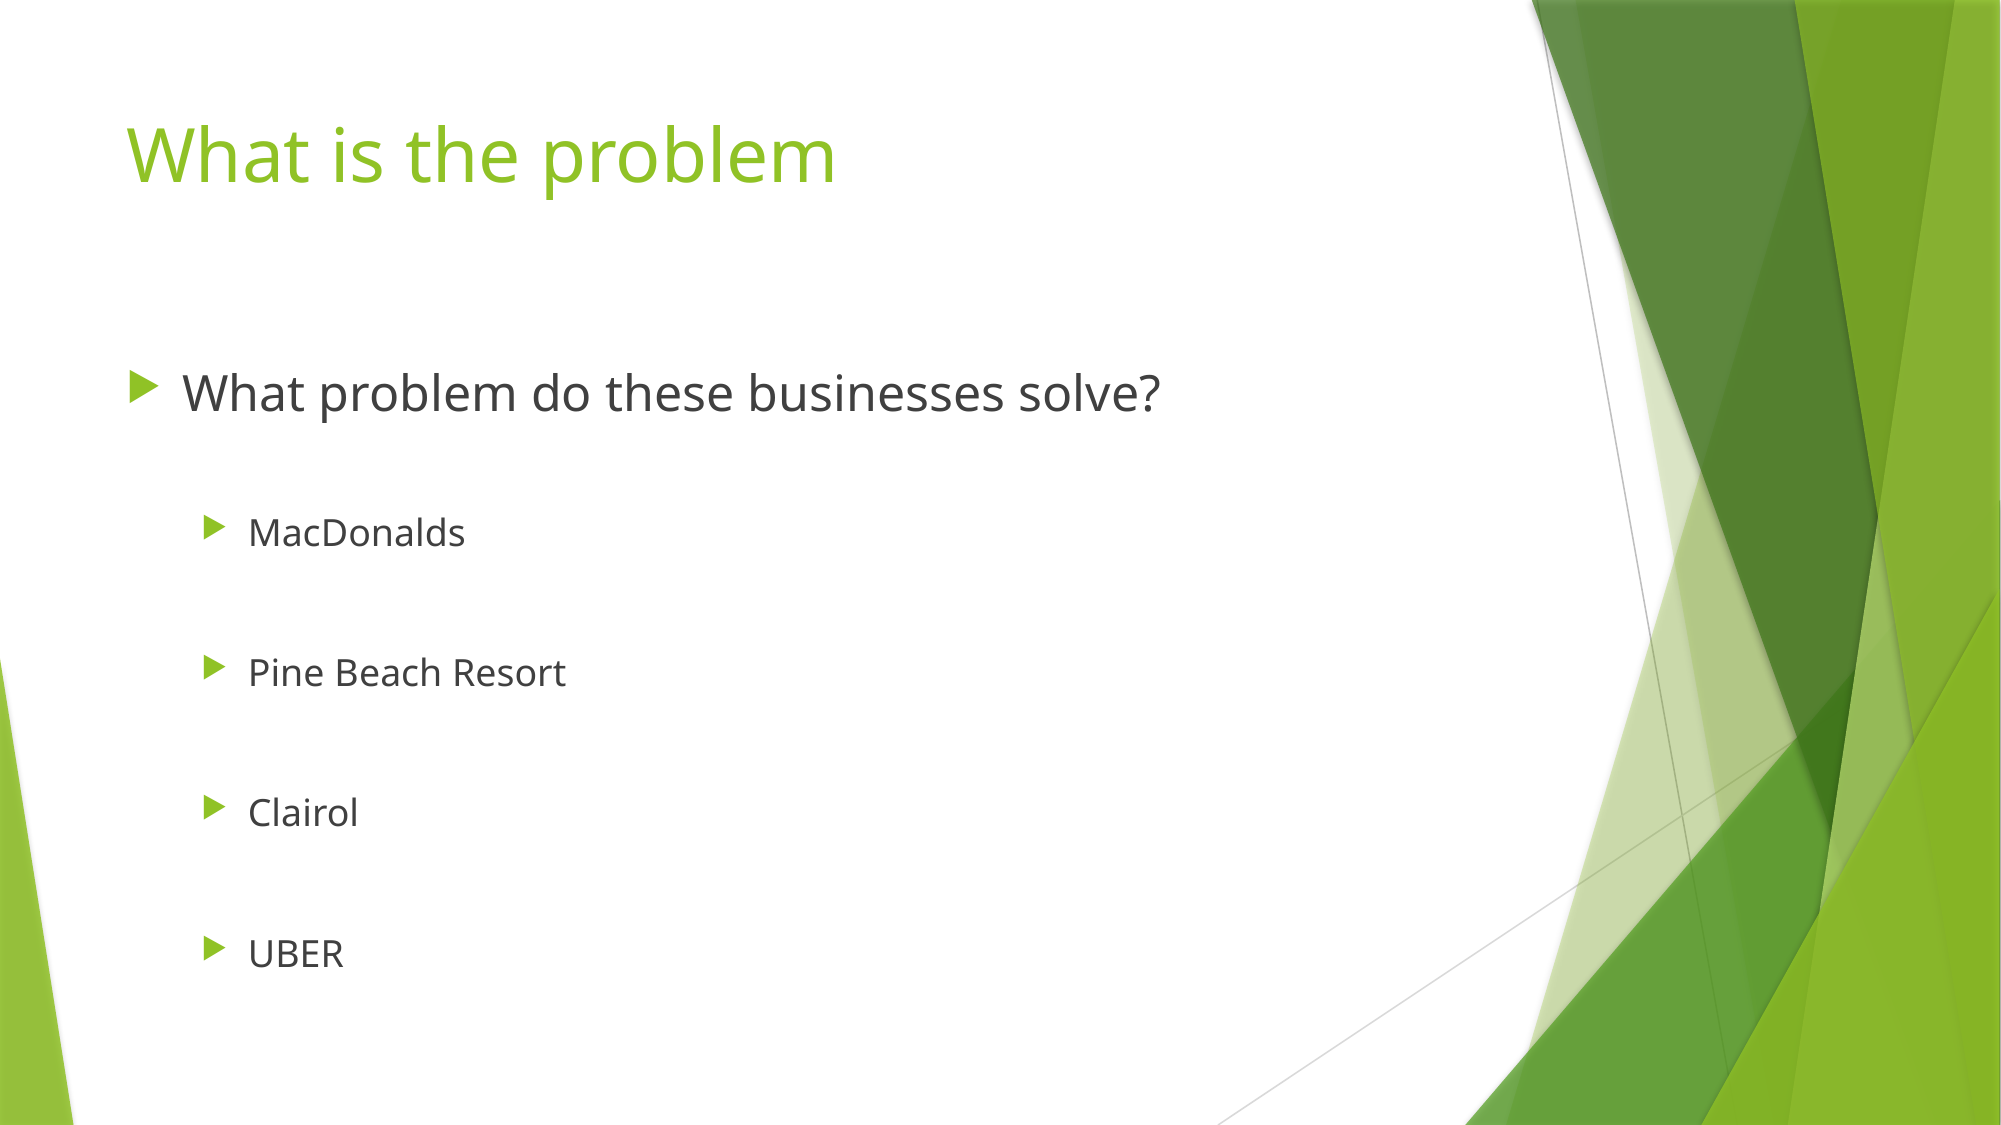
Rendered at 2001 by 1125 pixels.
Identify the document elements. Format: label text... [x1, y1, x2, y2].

title What is the problem [111, 99, 1522, 317]
list What problem do these businesses solve? MacDonalds Pine Beach Resort Clairol UBER [111, 354, 1522, 992]
